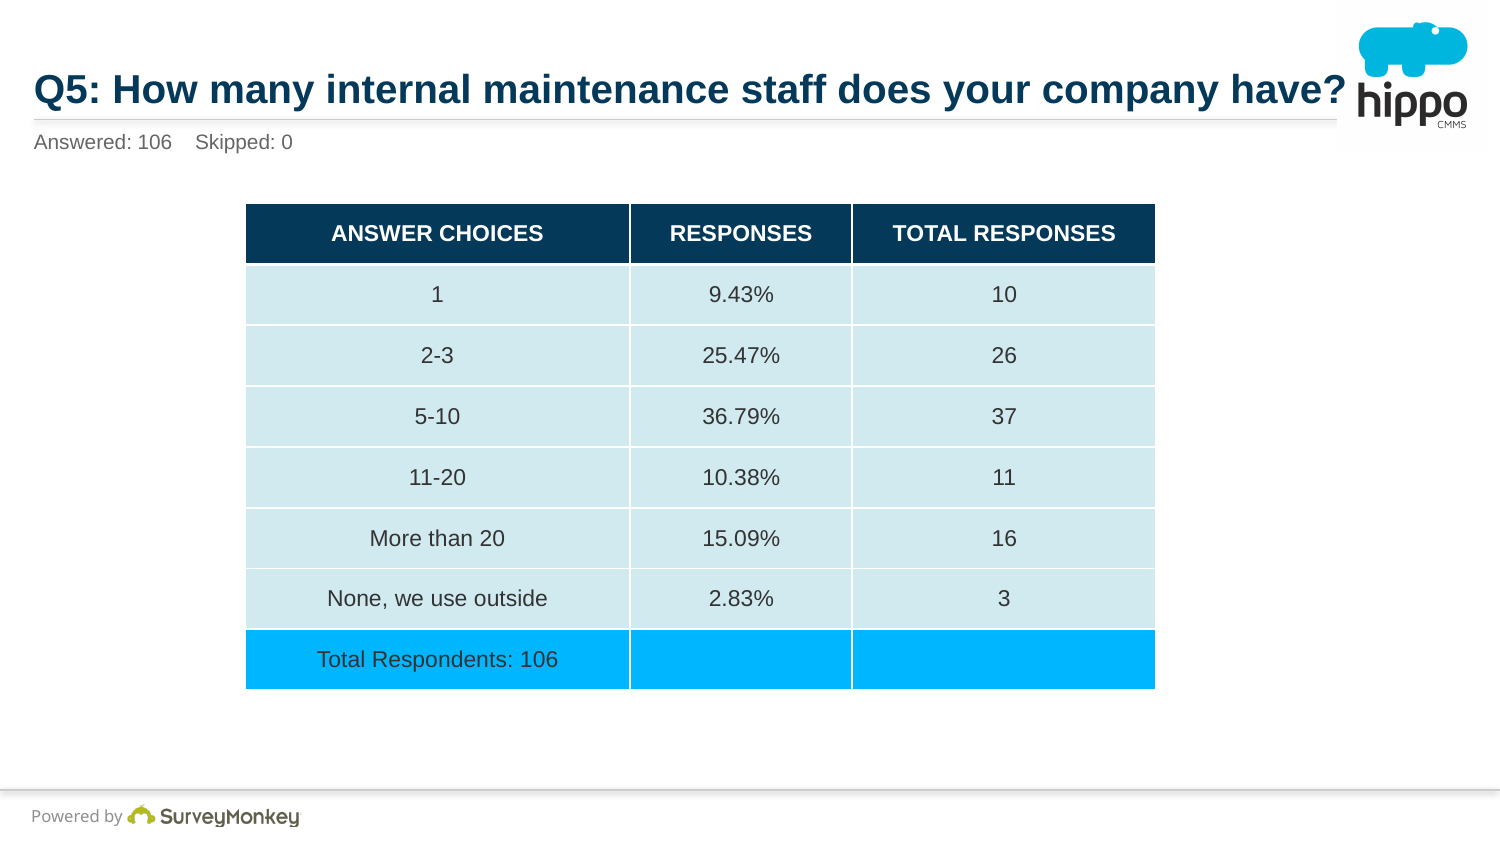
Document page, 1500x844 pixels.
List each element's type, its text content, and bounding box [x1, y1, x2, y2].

table_cell 3 [853, 569, 1155, 628]
table_cell [631, 630, 851, 689]
table_cell 36.79% [631, 387, 851, 446]
table_cell Total Respondents: 106 [246, 630, 629, 689]
table_cell 2.83% [631, 569, 851, 628]
picture [1337, 0, 1489, 151]
table_cell 11-20 [246, 448, 629, 507]
table_cell 11 [853, 448, 1155, 507]
table_cell 16 [853, 509, 1155, 568]
table_cell 2-3 [246, 326, 629, 385]
table_cell 1 [246, 266, 629, 324]
table_cell [853, 630, 1155, 689]
table_cell 10.38% [631, 448, 851, 507]
table_header RESPONSES [631, 204, 851, 263]
table_cell 26 [853, 326, 1155, 385]
table_cell 37 [853, 387, 1155, 446]
table_cell 25.47% [631, 326, 851, 385]
table_header TOTAL RESPONSES [853, 204, 1155, 263]
table_cell More than 20 [246, 509, 629, 568]
table_header ANSWER CHOICES [246, 204, 629, 263]
table_cell 10 [853, 266, 1155, 324]
table_cell 5-10 [246, 387, 629, 446]
list Answered: 106 Skipped: 0 [18, 120, 894, 162]
table_cell None, we use outside [246, 569, 629, 628]
title Q5: How many internal maintenance staff does your company have? [18, 54, 1369, 119]
table_cell 15.09% [631, 509, 851, 568]
table_cell 9.43% [631, 266, 851, 324]
